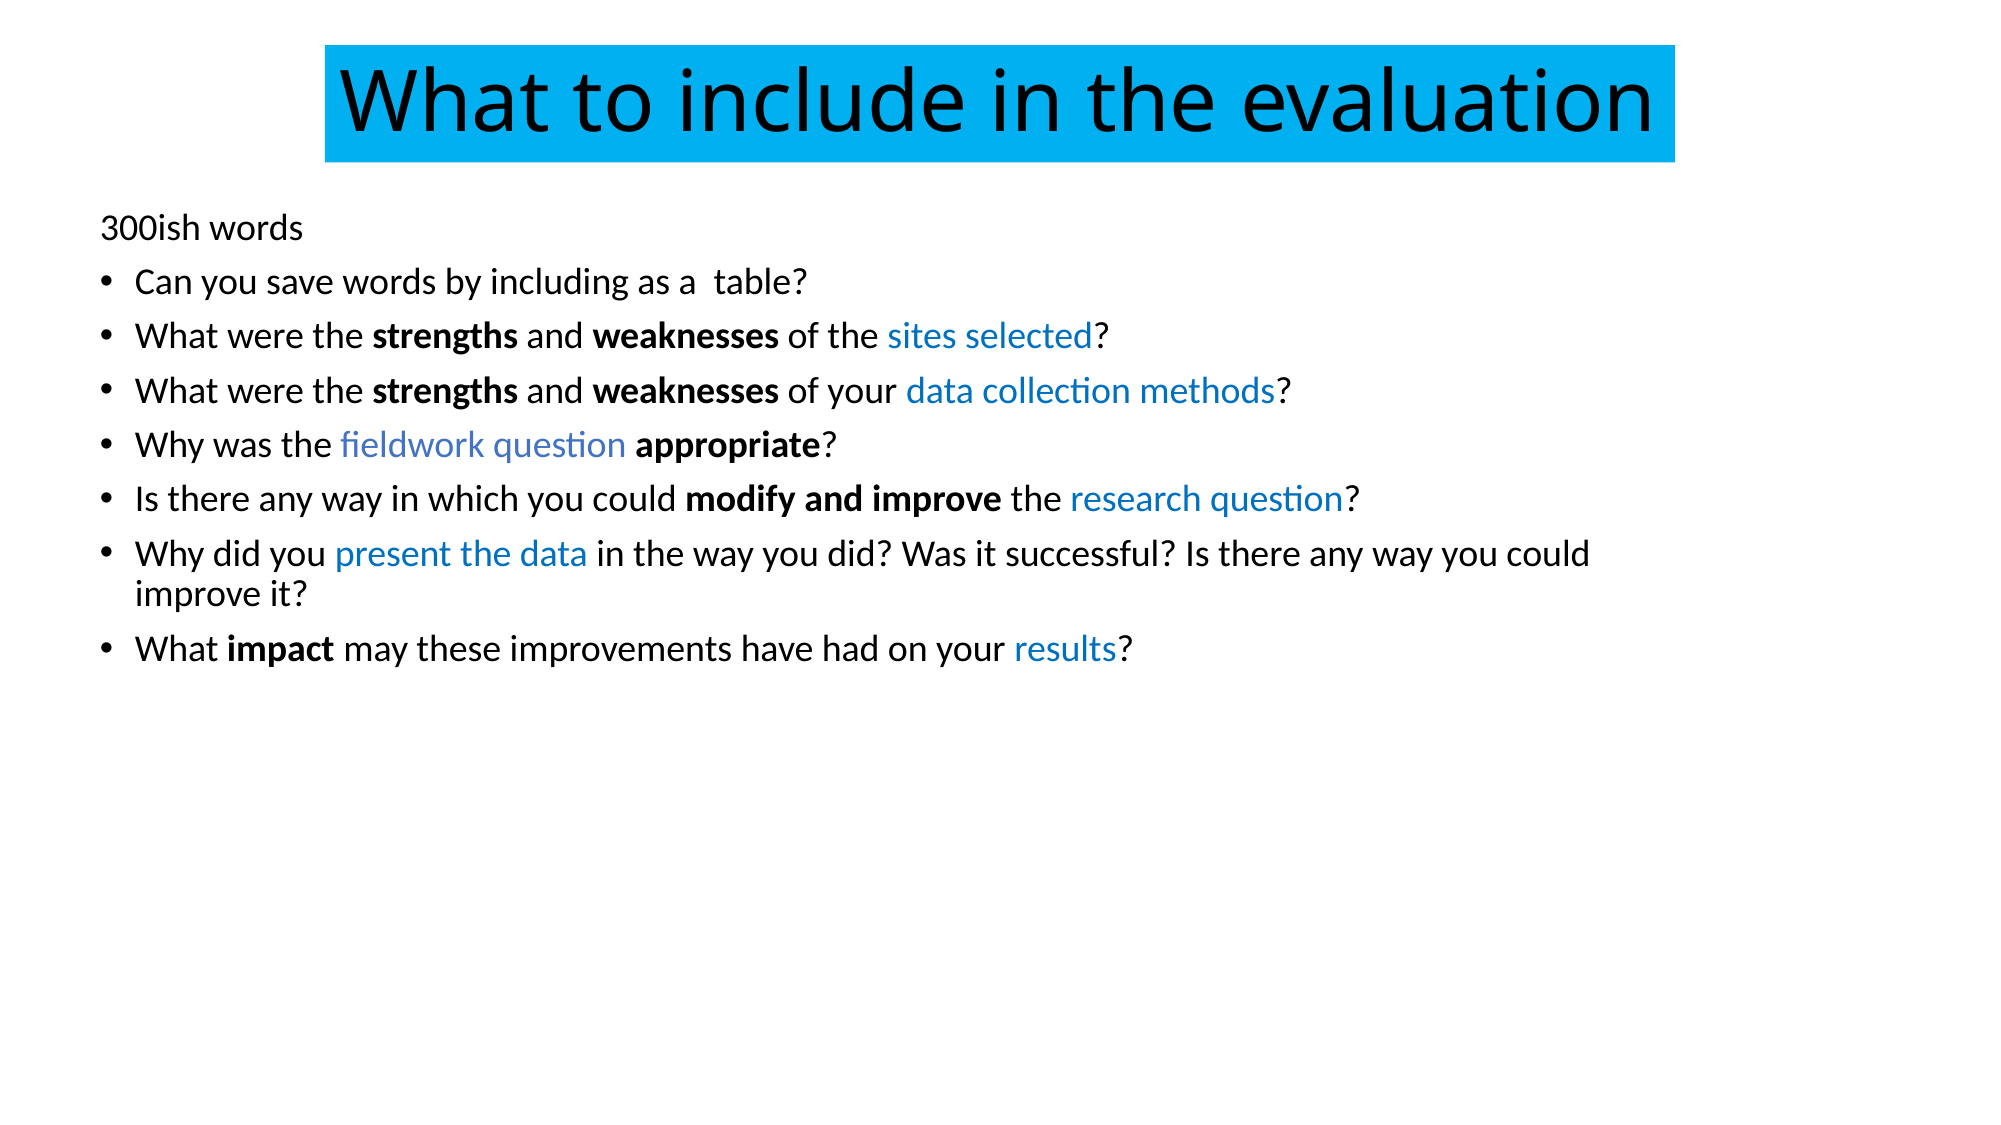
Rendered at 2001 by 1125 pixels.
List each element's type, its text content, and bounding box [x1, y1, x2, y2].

title What to include in the evaluation [324, 45, 1675, 163]
list 300ish words Can you save words by including as a table? What were the strengths and weaknesses of the sites selected? What were the strengths and weaknesses of your data collection methods? Why was the fieldwork question appropriate? Is there any way in which you could modify and improve the research question? Why did you present the data in the way you did? Was it successful? Is there any way you could improve it? What impact may these improvements have had on your results? [84, 200, 1725, 680]
